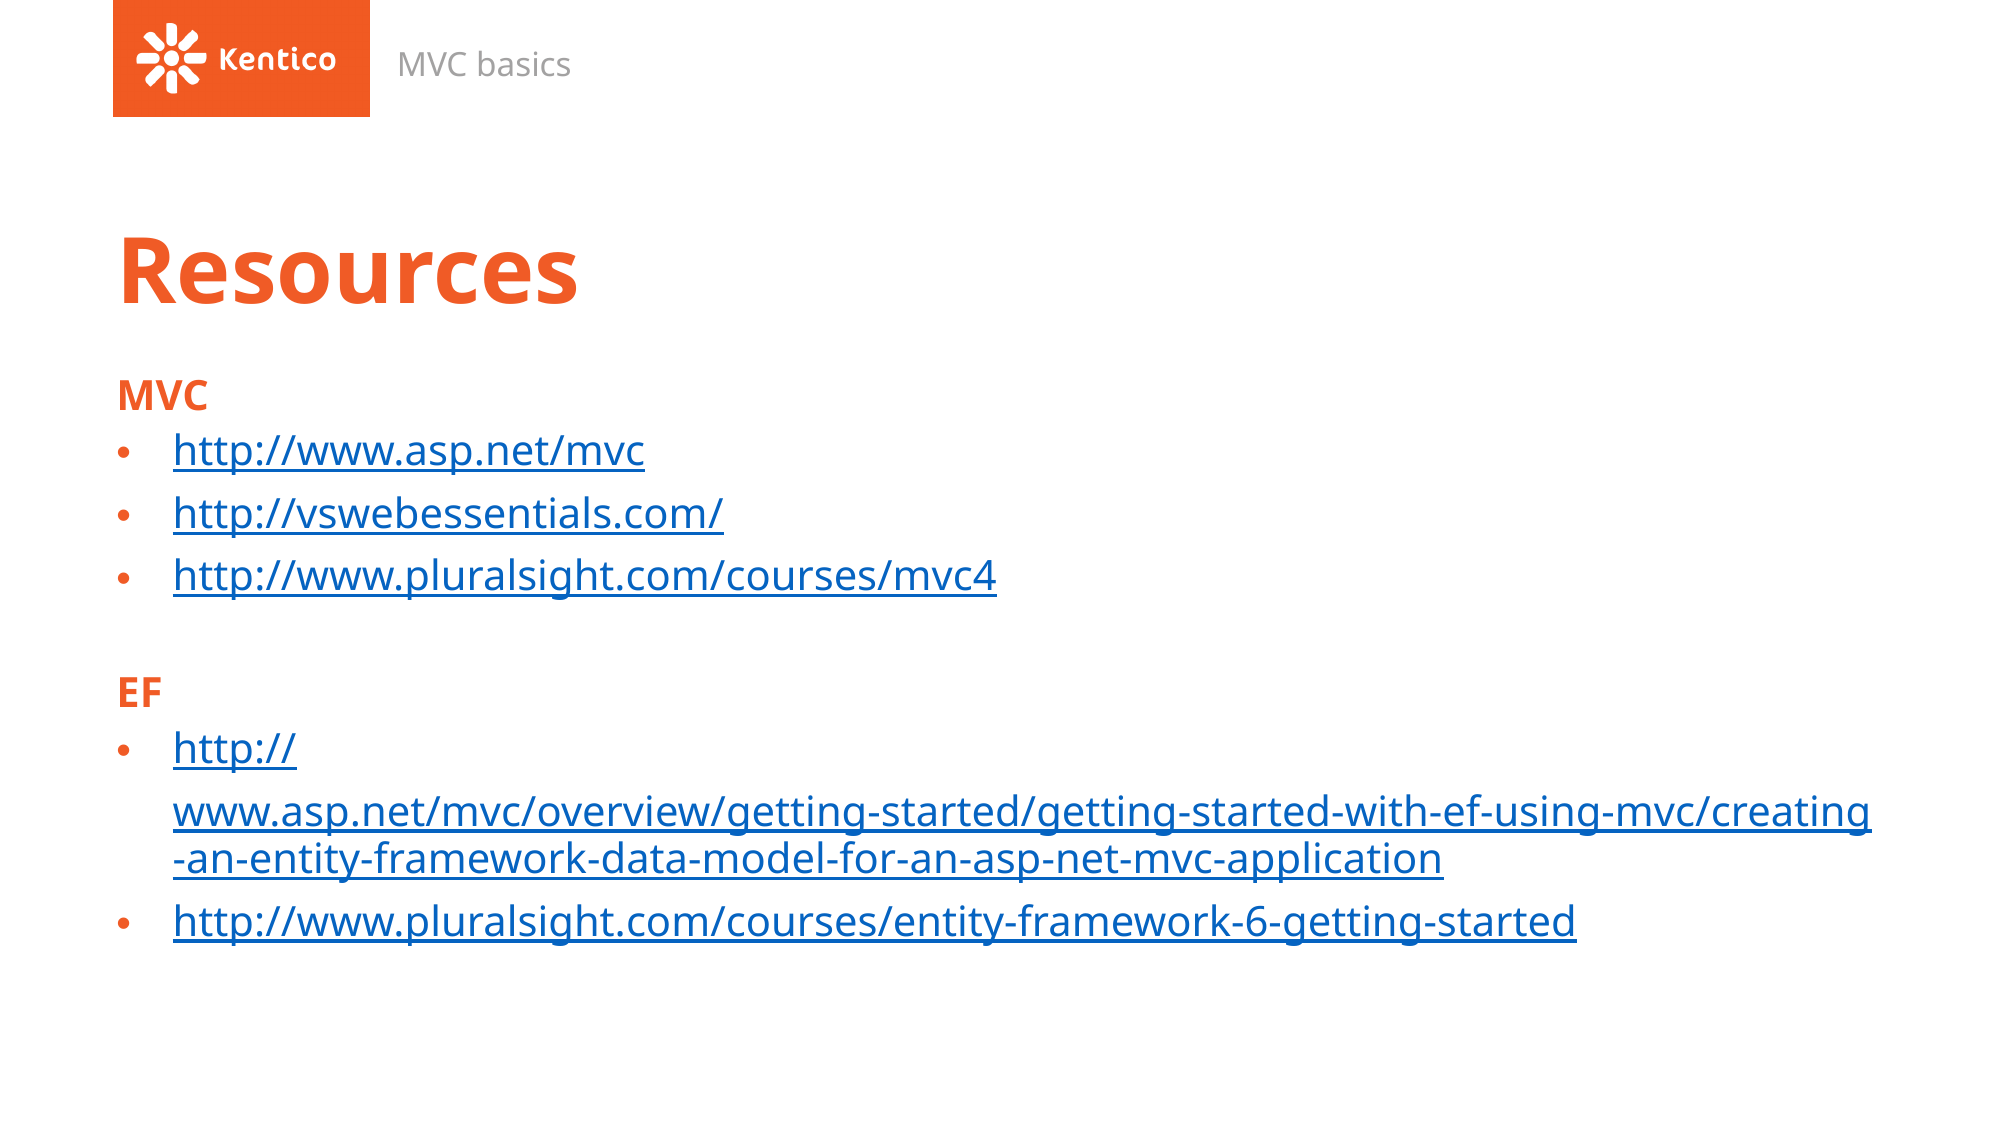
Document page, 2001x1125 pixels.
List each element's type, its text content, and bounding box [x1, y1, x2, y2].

title Resources [101, 221, 1897, 327]
list MVC http://www.asp.net/mvc http://vswebessentials.com/ http://www.pluralsight.com/courses/mvc4 EF http://www.asp.net/mvc/overview/getting-started/getting-started-with-ef-using-mvc/creating-an-entity-framework-data-model-for-an-asp-net-mvc-application http://www.pluralsight.com/courses/entity-framework-6-getting-started [101, 355, 1897, 1049]
list MVC basics [381, 31, 1897, 91]
picture [113, 0, 370, 117]
